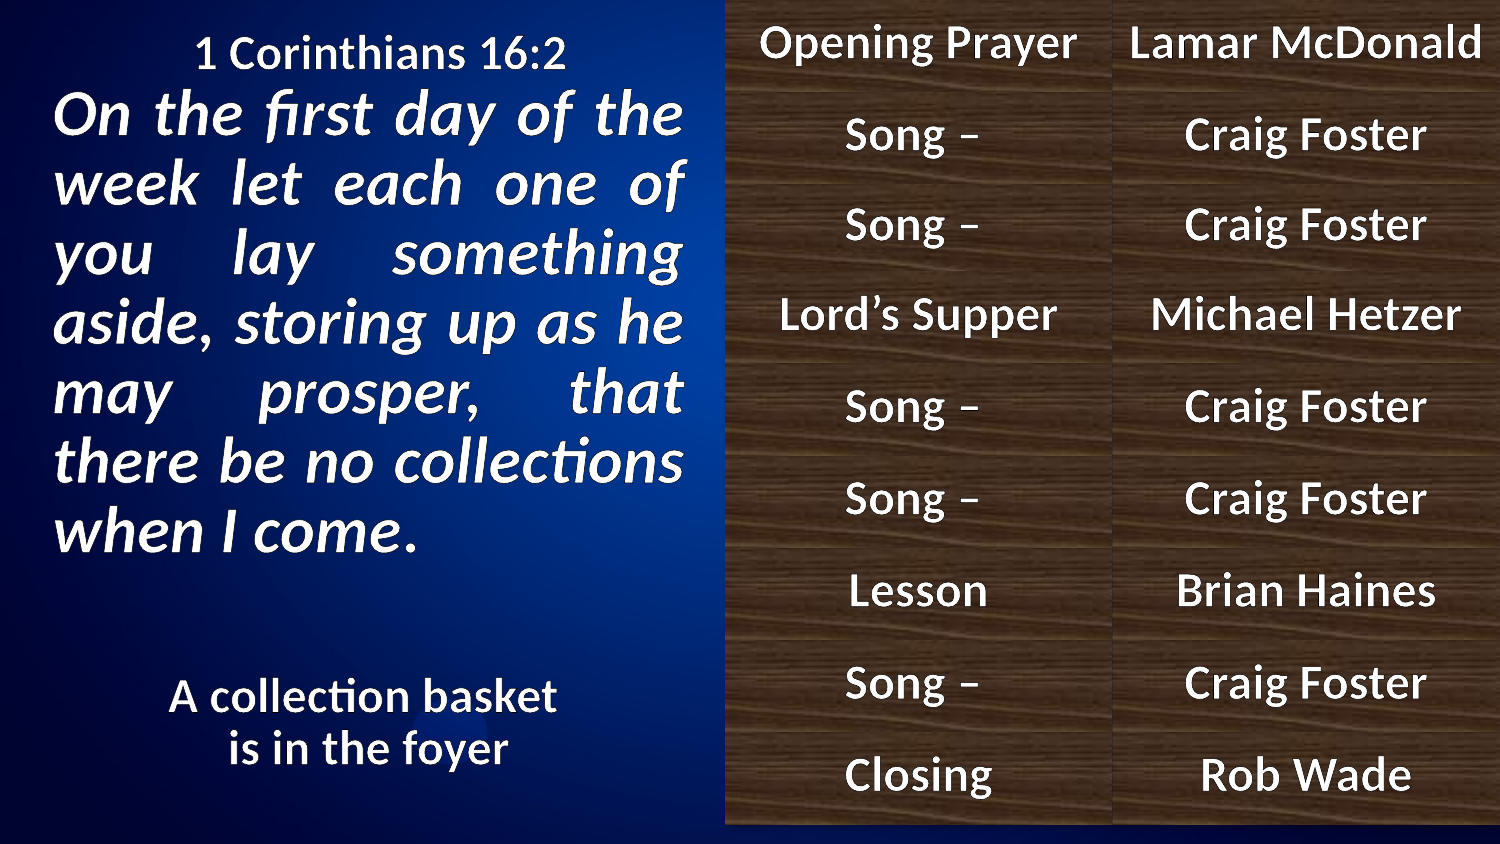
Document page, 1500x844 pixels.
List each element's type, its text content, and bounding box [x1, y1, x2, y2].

table_cell Craig Foster [1112, 184, 1500, 272]
text_box 1 Corinthians 16:2 On the first day of the week let each one of you lay something aside, storing up as he may prosper, that there be no collections when I come. A collection basket is in the foyer [37, 20, 700, 783]
table_cell Craig Foster [1112, 640, 1500, 732]
table_cell Rob Wade [1112, 732, 1500, 825]
table_cell Brian Haines [1112, 548, 1500, 640]
table_cell Song – [725, 456, 1112, 548]
table_cell Lesson [725, 548, 1112, 640]
table_cell Song – [725, 364, 1112, 456]
picture [0, 0, 1500, 844]
table_cell Song – [725, 184, 1112, 272]
table_header Opening Prayer [725, 0, 1112, 92]
table_cell Lord’s Supper [725, 272, 1112, 364]
table_cell Song – [725, 640, 1112, 732]
table_header Lamar McDonald [1112, 0, 1500, 92]
table_cell Closing [725, 732, 1112, 825]
table_cell Michael Hetzer [1112, 272, 1500, 364]
table_cell Craig Foster [1112, 456, 1500, 548]
table_cell Craig Foster [1112, 92, 1500, 184]
table_cell Song – [725, 92, 1112, 184]
table_cell Craig Foster [1112, 364, 1500, 456]
